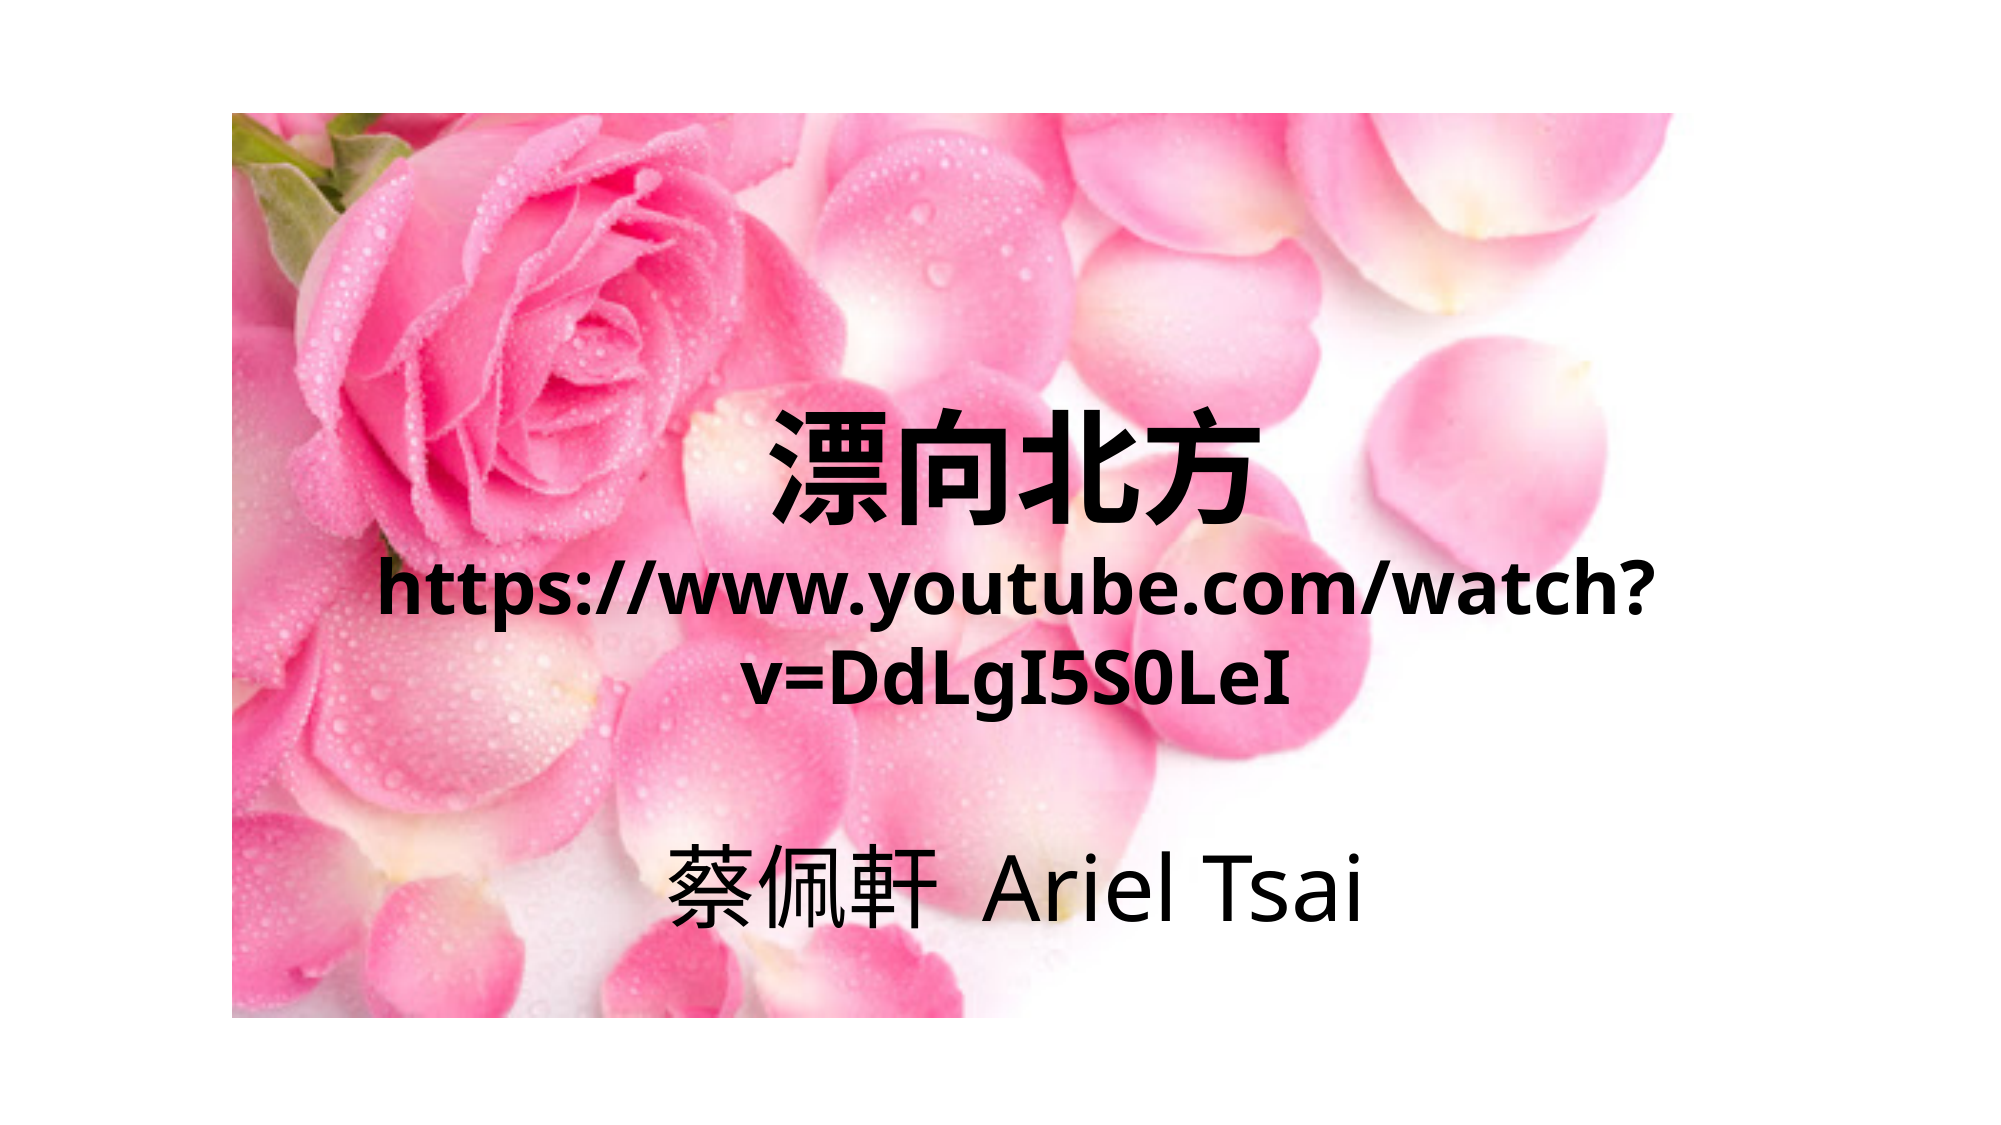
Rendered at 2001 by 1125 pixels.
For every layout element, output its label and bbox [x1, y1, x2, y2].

picture [232, 113, 1694, 1018]
